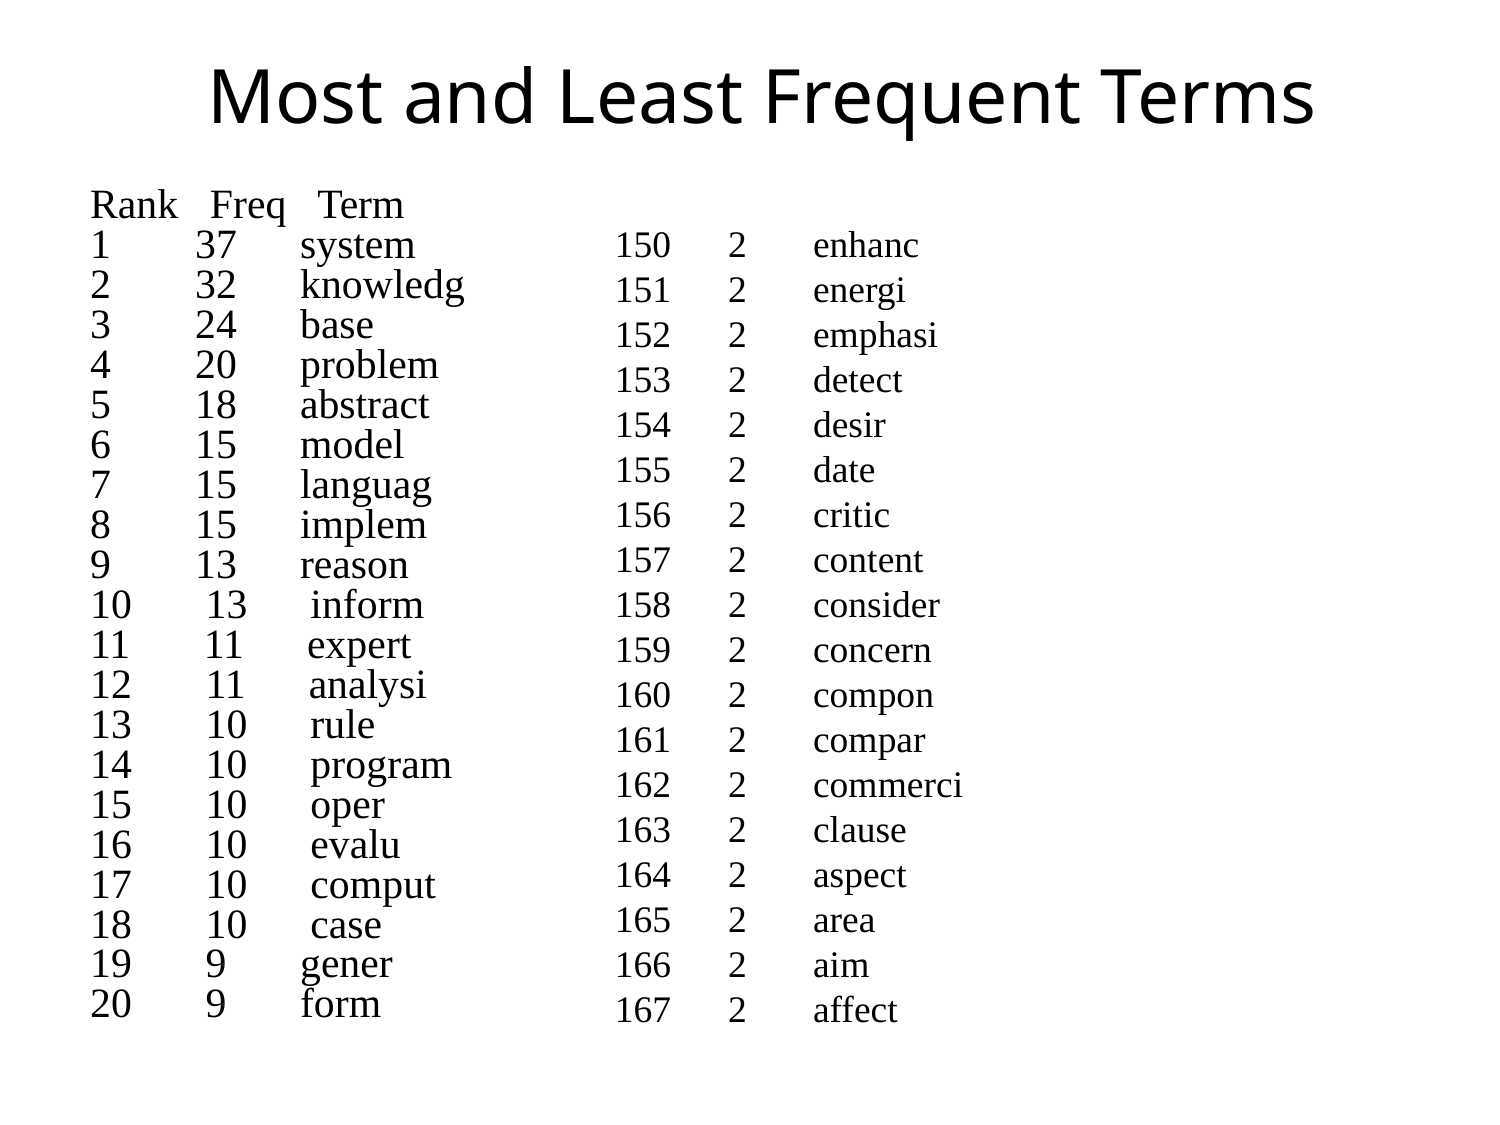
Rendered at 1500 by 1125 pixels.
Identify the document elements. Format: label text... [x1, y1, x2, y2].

text_box Most and Least Frequent Terms [124, 0, 1400, 188]
title Rank Freq Term 1 37 system 2 32 knowledg 3 24 base 4 20 problem 5 18 abstract 6 15 model 7 15 languag 8 15 implem 9 13 reason 10 13 inform 11 11 expert 12 11 analysi 13 10 rule 14 10 program 15 10 oper 16 10 evalu 17 10 comput 18 10 case 19 9 gener 20 9 form [74, 512, 599, 701]
text_box 150 2 enhanc 151 2 energi 152 2 emphasi 153 2 detect 154 2 desir 155 2 date 156 2 critic 157 2 content 158 2 consider 159 2 concern 160 2 compon 161 2 compar 162 2 commerci 163 2 clause 164 2 aspect 165 2 area 166 2 aim 167 2 affect [599, 212, 1350, 1038]
